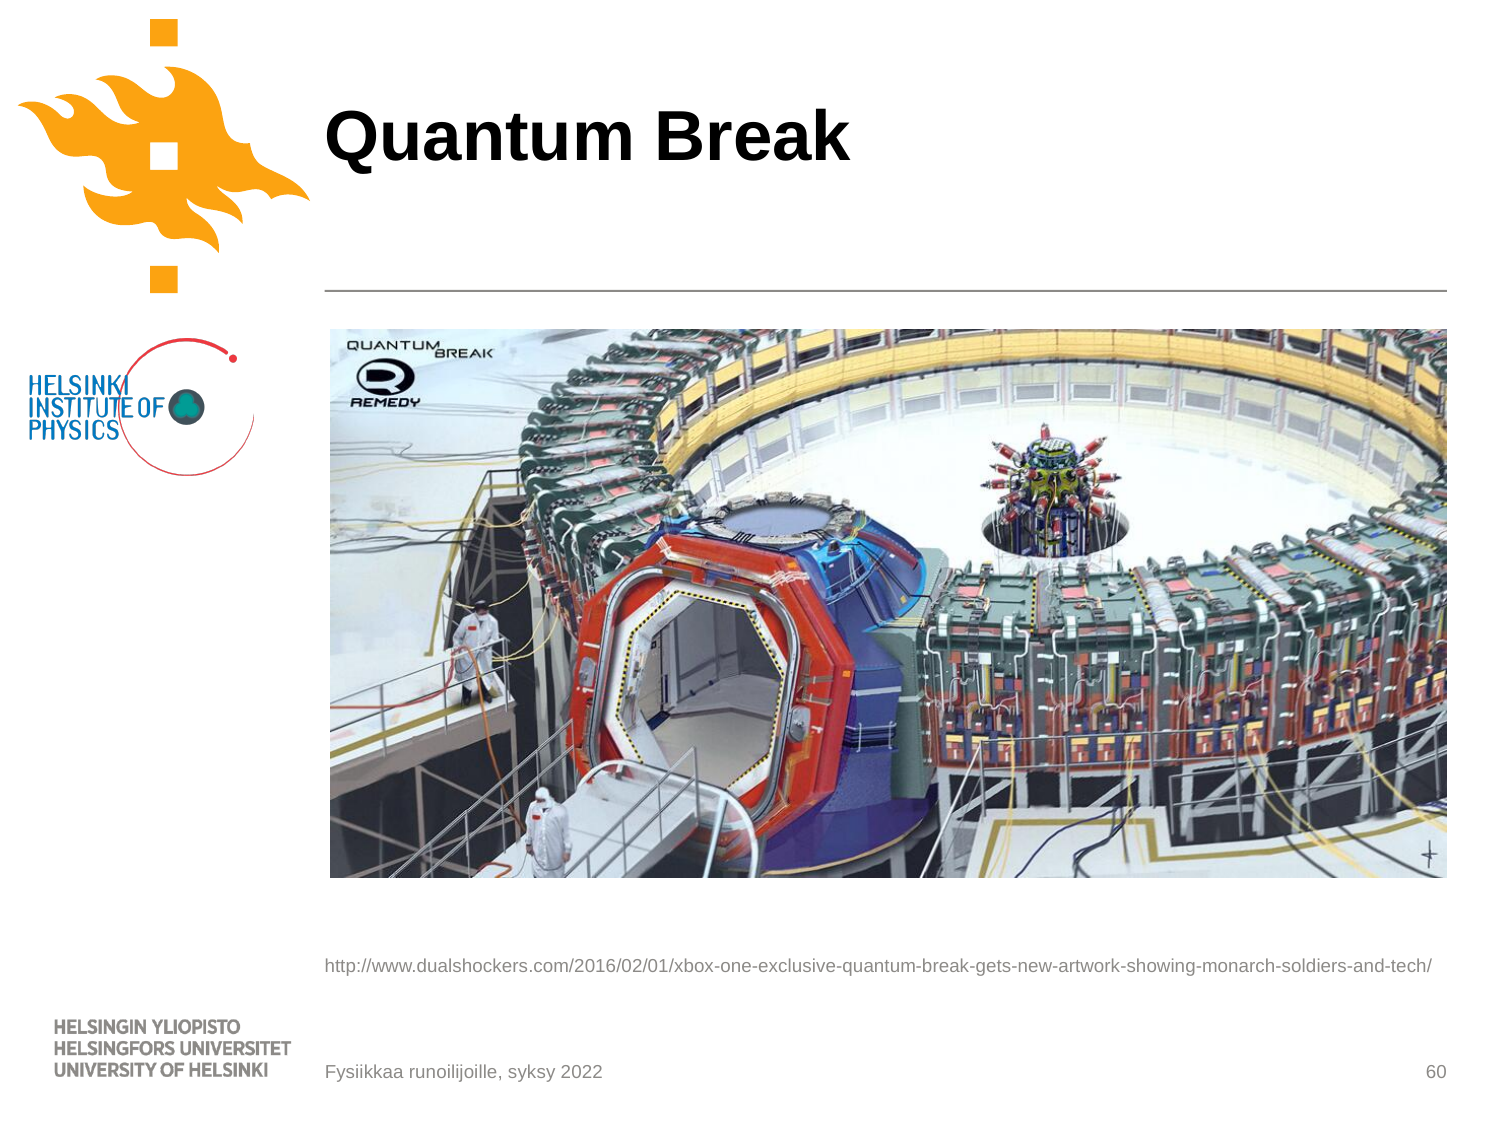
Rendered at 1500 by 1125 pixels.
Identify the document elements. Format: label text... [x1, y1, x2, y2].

text_box http://www.dualshockers.com/2016/02/01/xbox-one-exclusive-quantum-break-gets-new-artwork-showing-monarch-soldiers-and-tech/ [324, 928, 1447, 976]
slide_number 60 [1376, 1011, 1447, 1083]
picture [53, 1017, 292, 1079]
footer Fysiikkaa runoilijoille, syksy 2022 [324, 1058, 1069, 1083]
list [330, 329, 1447, 878]
title Quantum Break [324, 90, 1447, 279]
